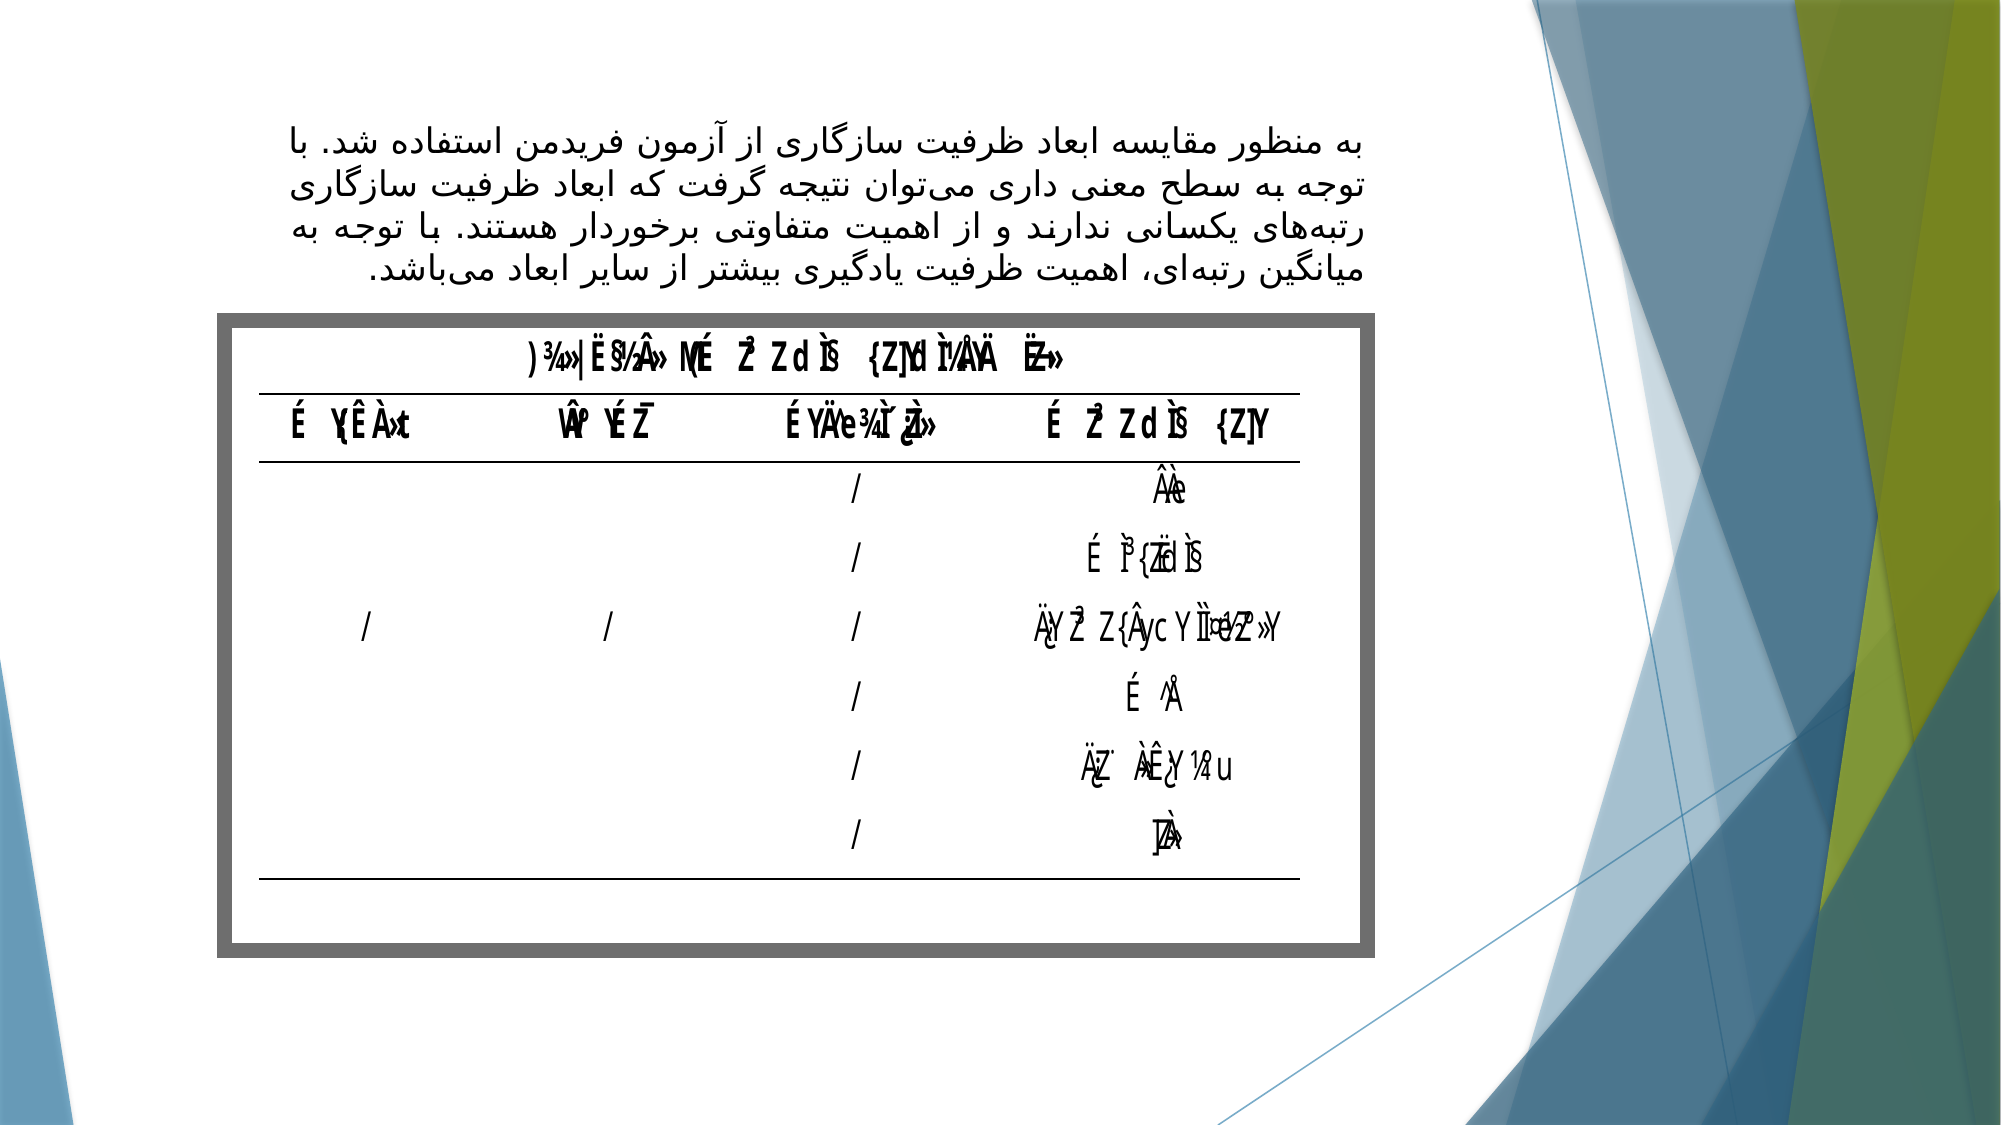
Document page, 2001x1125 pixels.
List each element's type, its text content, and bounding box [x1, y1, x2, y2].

title به منظور مقایسه ابعاد ظرفیت سازگاری از آزمون فریدمن استفاده شد. با توجه به سطح معنی داری می‌توان نتیجه گرفت که ابعاد ظرفیت سازگاری رتبه‌های یکسانی ندارند و از اهمیت متفاوتی برخوردار هستند. با توجه به میانگین رتبه‌ای، اهمیت ظرفیت یادگیری بیشتر از سایر ابعاد می‌باشد. [273, 111, 1381, 328]
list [231, 327, 1361, 944]
